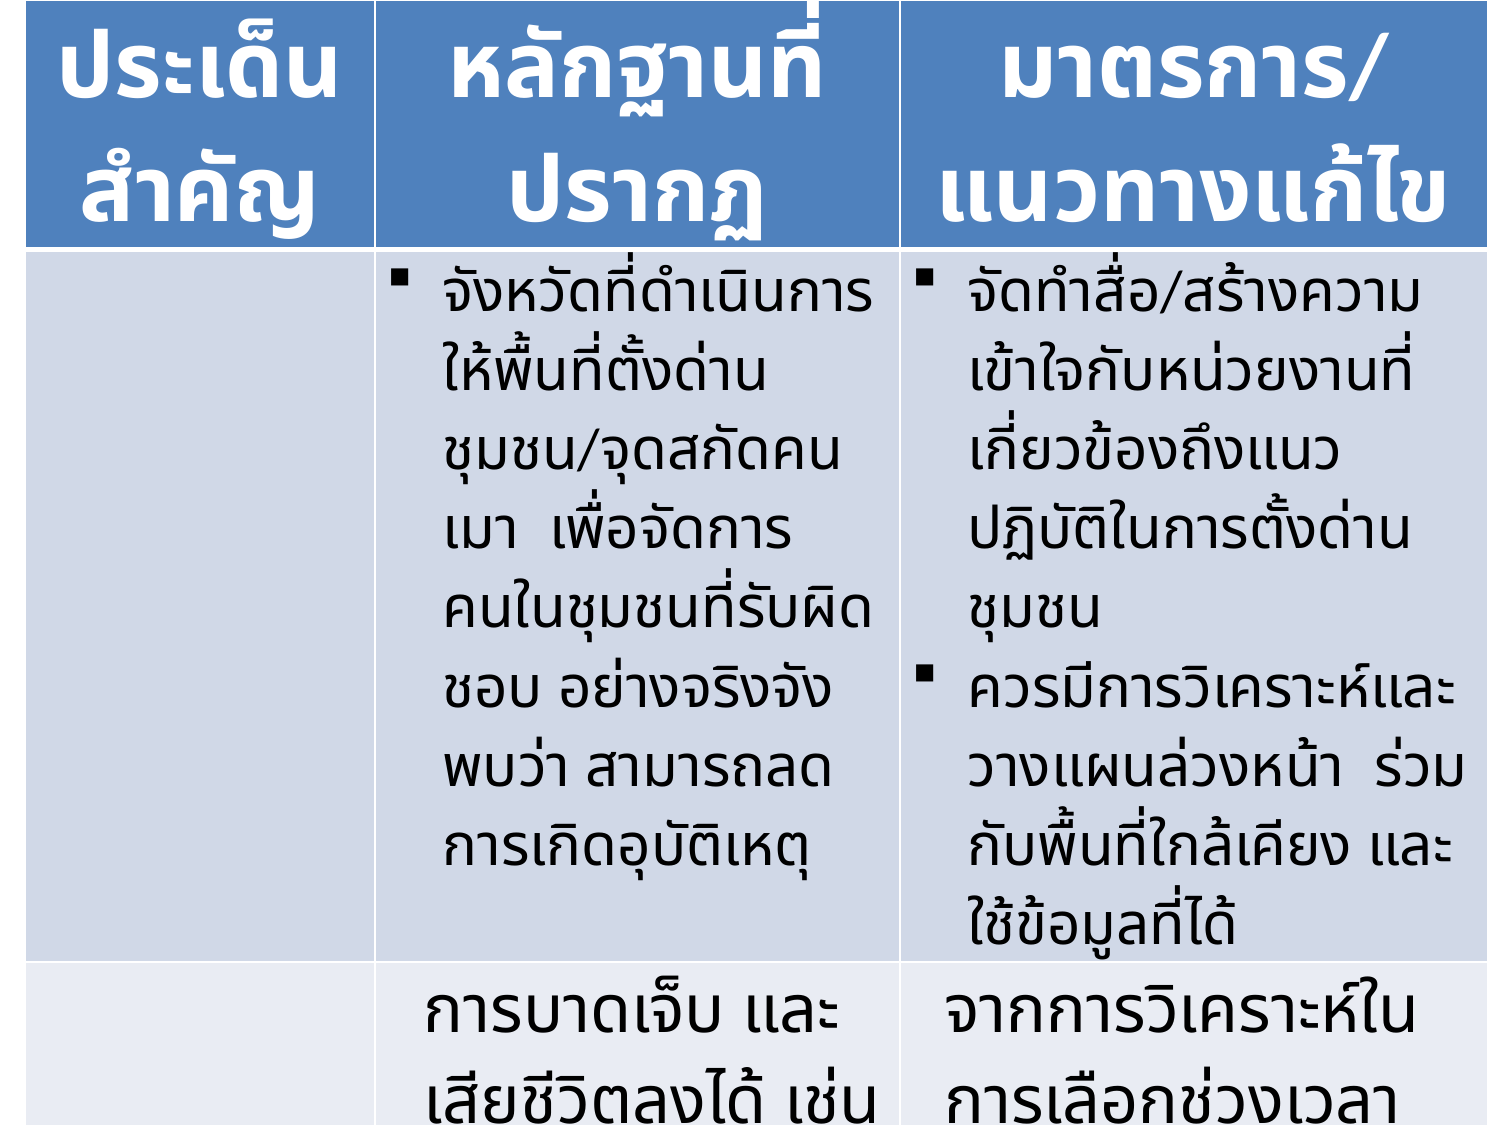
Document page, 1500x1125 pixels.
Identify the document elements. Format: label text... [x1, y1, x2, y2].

table_header หลักฐานที่ปรากฏ [376, 1, 899, 247]
table_cell จากการวิเคราะห์ในการเลือกช่วงเวลา และที่ตั้งด่าน ให้ อสม. มีส่วนร่วมในการตั้งด่านชุมชน ให้มีการติดตามประเมินผลอย่างเป็นระบบ [901, 963, 1487, 1125]
table_header ประเด็นสำคัญ [26, 1, 374, 247]
table_cell [26, 963, 374, 1125]
table_cell [26, 252, 374, 961]
table_cell การบาดเจ็บ และเสียชีวิตลงได้ เช่น จังหวัดนครราชสีมา ขอนแก่น บุรีรัมย์จังหวัดสิงห์บุรี จังหวัดตรัง ฯลฯ [376, 963, 899, 1125]
table_header มาตรการ/แนวทางแก้ไข [901, 1, 1487, 247]
table_cell จัดทำสื่อ/สร้างความเข้าใจกับหน่วยงานที่เกี่ยวข้องถึงแนวปฏิบัติในการตั้งด่านชุมชน ควรมีการวิเคราะห์และวางแผนล่วงหน้า ร่วมกับพื้นที่ใกล้เคียง และใช้ข้อมูลที่ได้ [901, 252, 1487, 961]
table_cell จังหวัดที่ดำเนินการให้พื้นที่ตั้งด่านชุมชน/จุดสกัดคนเมา เพื่อจัดการคนในชุมชนที่รับผิดชอบ อย่างจริงจัง พบว่า สามารถลดการเกิดอุบัติเหตุ [376, 252, 899, 961]
